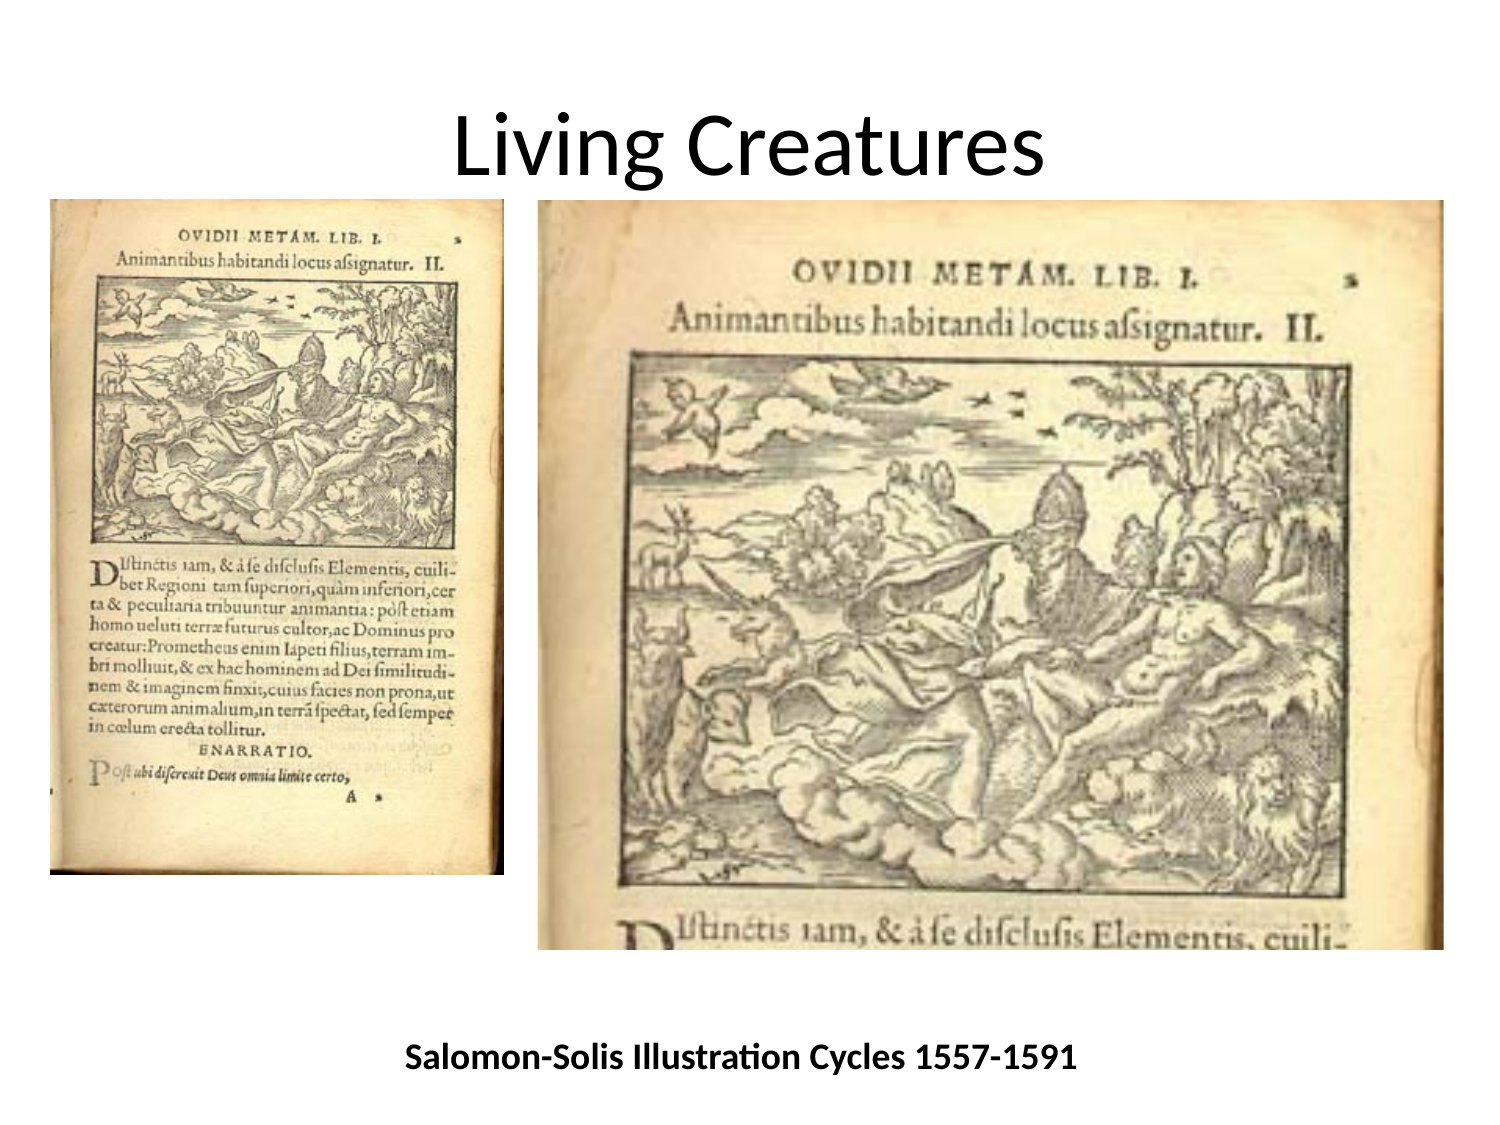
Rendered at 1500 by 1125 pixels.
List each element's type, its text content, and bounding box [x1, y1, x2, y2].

title Living Creatures [75, 45, 1425, 233]
text_box Salomon-Solis Illustration Cycles 1557-1591 [390, 1024, 1094, 1085]
picture [537, 199, 1444, 951]
picture [49, 199, 504, 876]
